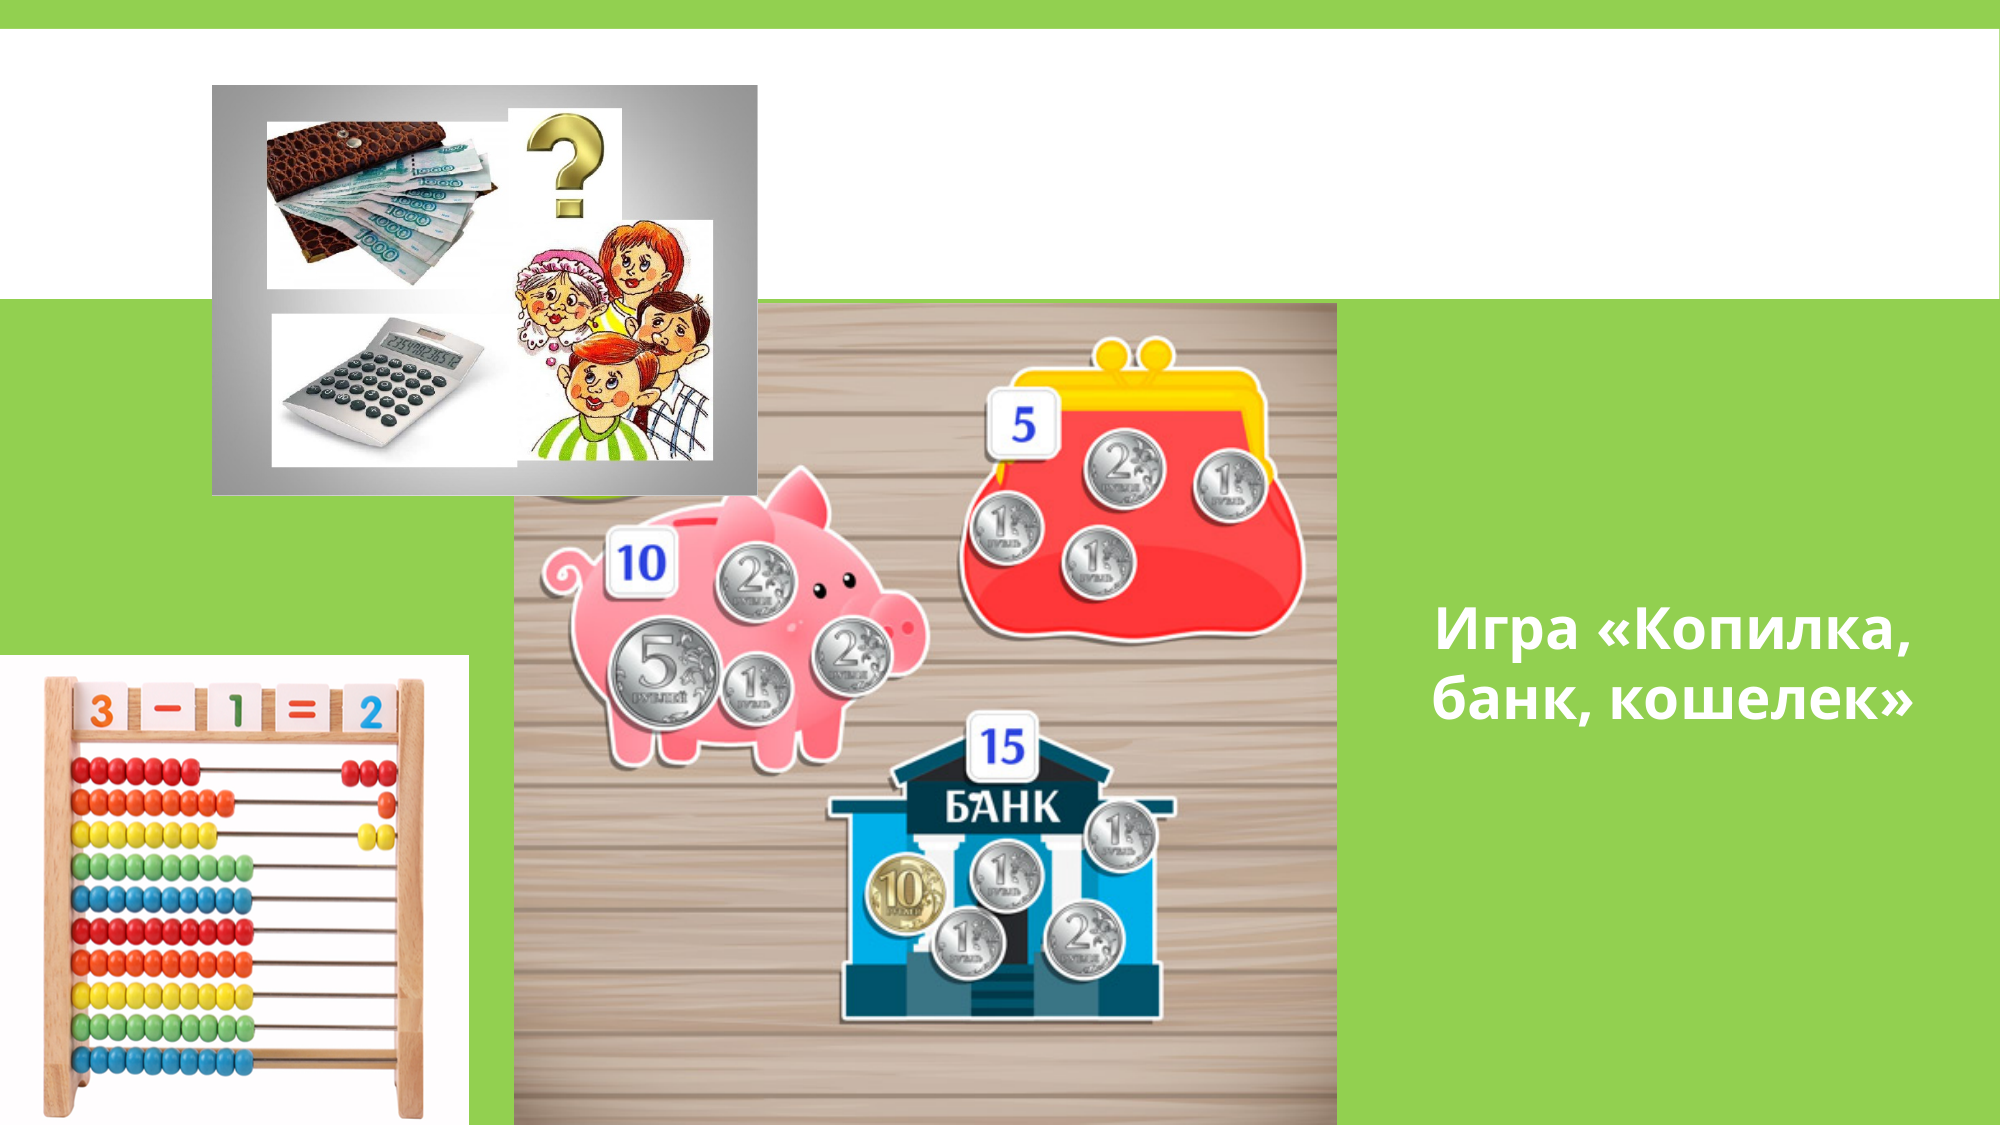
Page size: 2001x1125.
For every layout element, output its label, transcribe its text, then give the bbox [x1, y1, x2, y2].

picture [211, 85, 1337, 1125]
text_box Игра «Копилка, банк, кошелек» [1366, 583, 1980, 739]
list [0, 655, 470, 1125]
